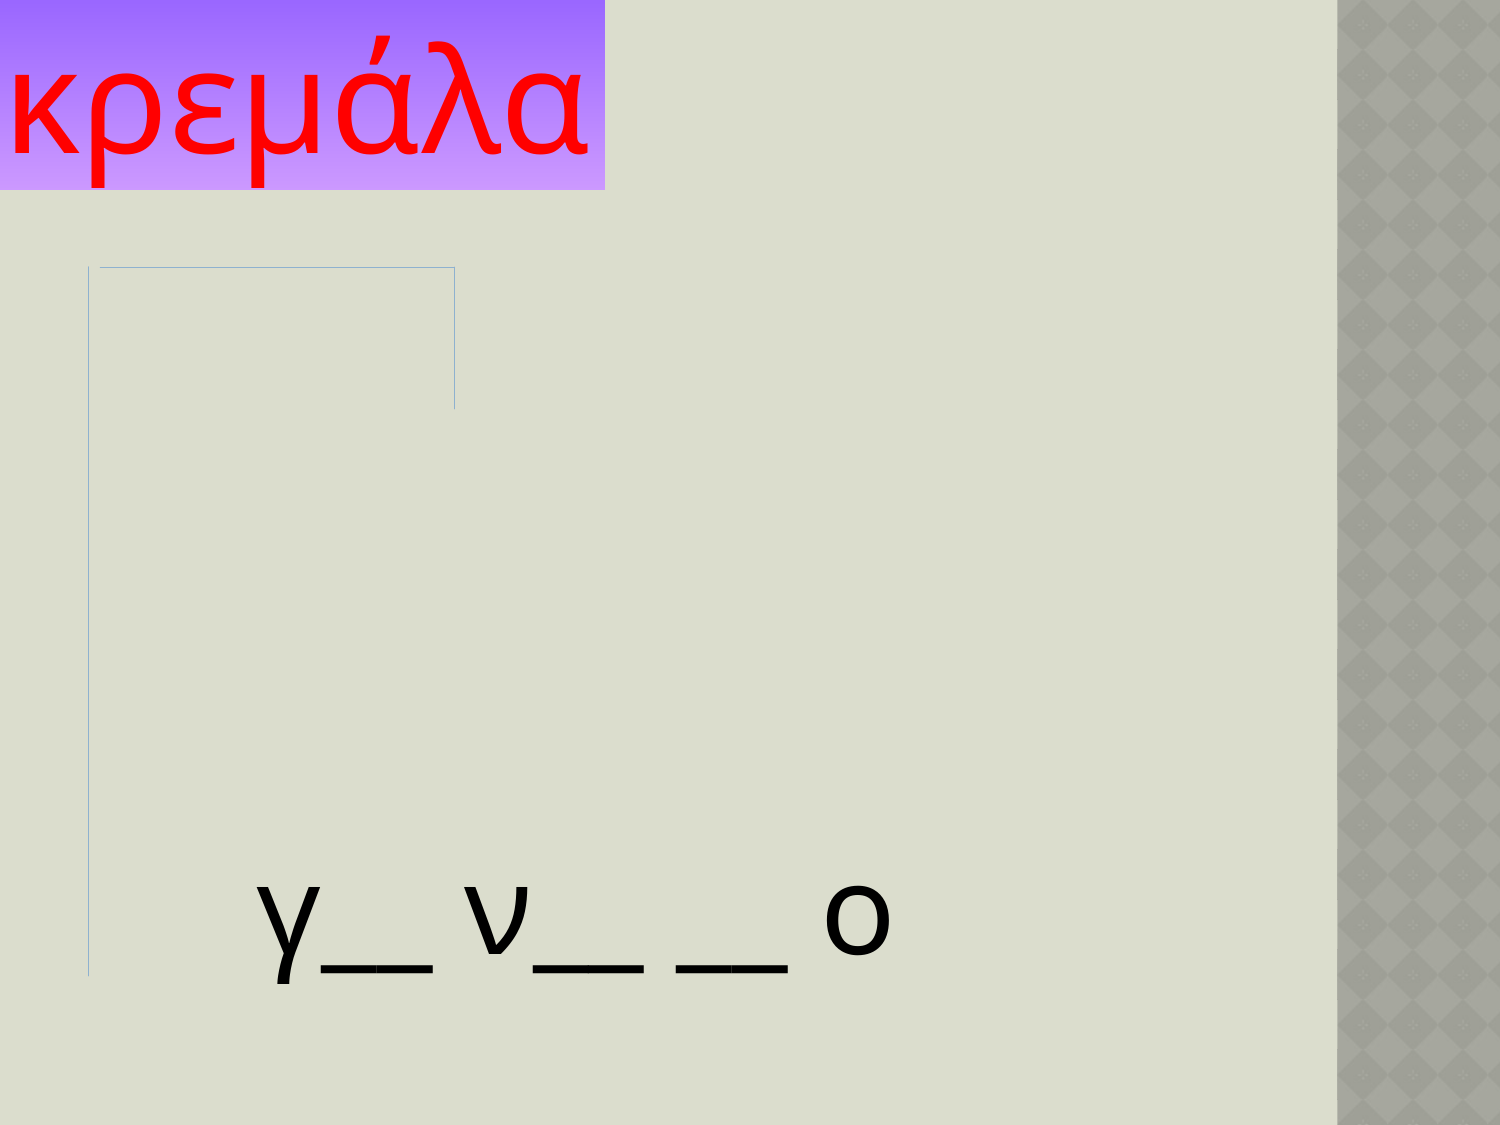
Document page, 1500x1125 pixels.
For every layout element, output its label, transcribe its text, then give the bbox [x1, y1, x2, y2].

text_box κρεμάλα [0, 0, 605, 190]
text_box γ__ ν__ __ ο [242, 822, 1235, 987]
